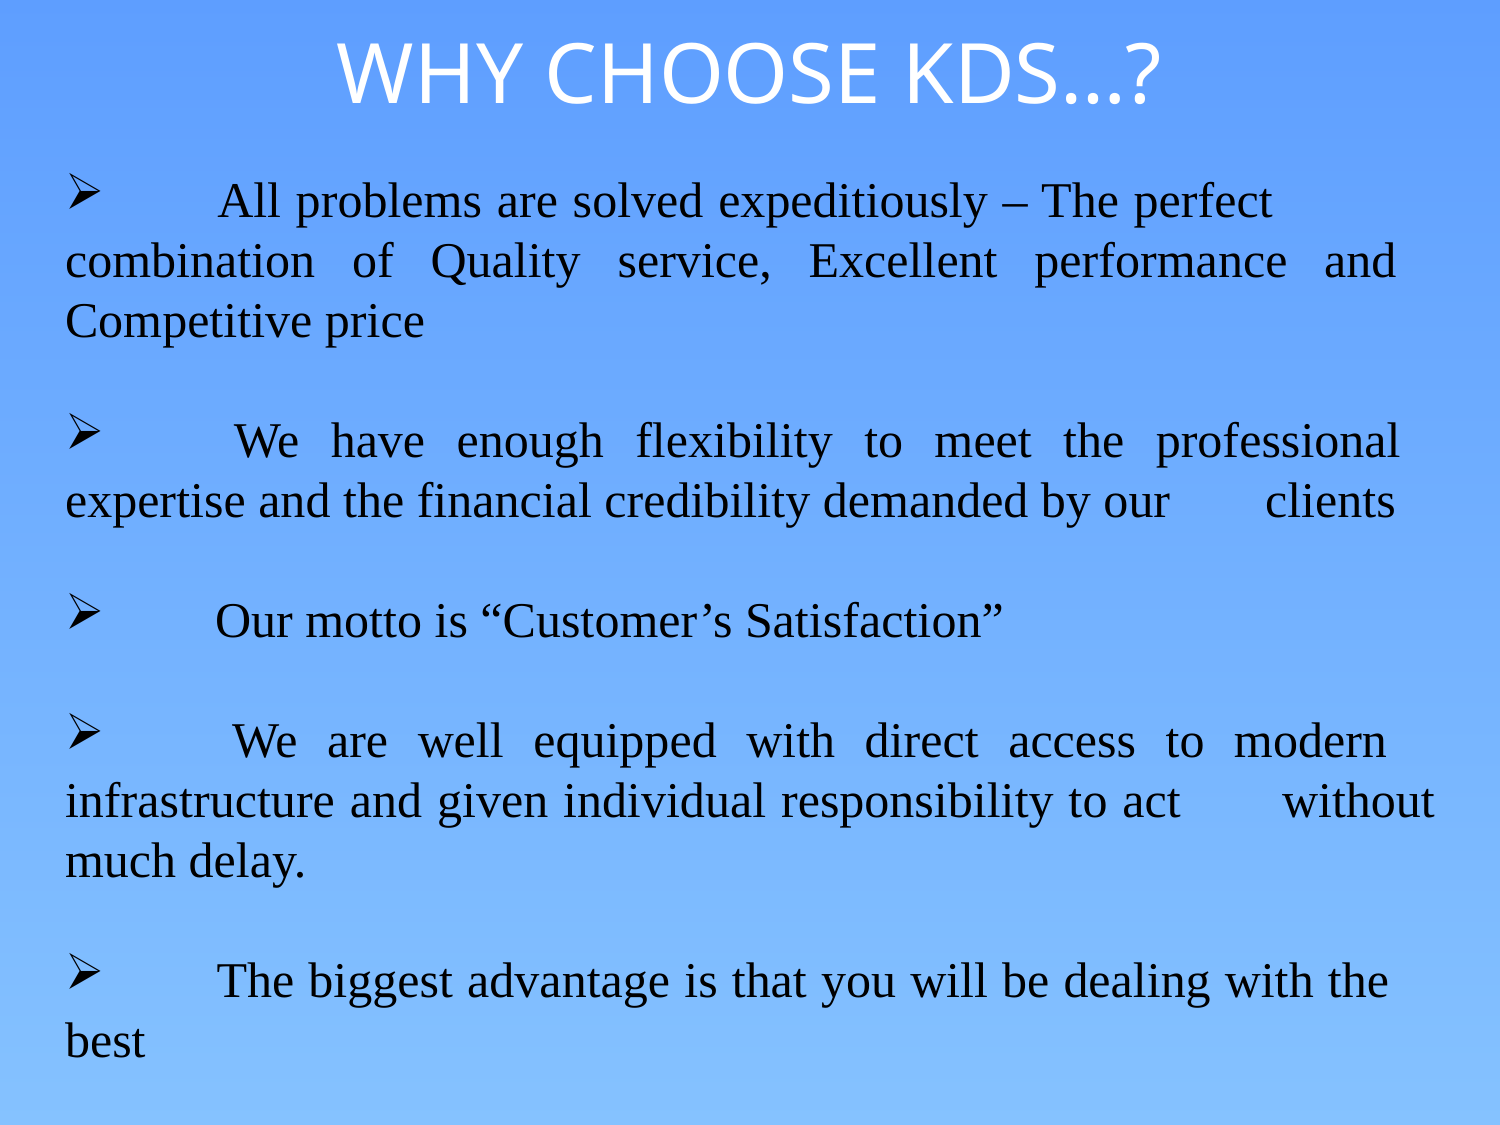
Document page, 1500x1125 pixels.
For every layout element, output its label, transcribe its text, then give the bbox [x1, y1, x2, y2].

text_box WHY CHOOSE KDS…? [0, 13, 1500, 121]
text_box All problems are solved expeditiously – The perfect combination of Quality service, Excellent performance and Competitive price We have enough flexibility to meet the professional expertise and the financial credibility demanded by our clients Our motto is “Customer’s Satisfaction” We are well equipped with direct access to modern infrastructure and given individual responsibility to act without much delay. The biggest advantage is that you will be dealing with the best [50, 159, 1450, 1075]
